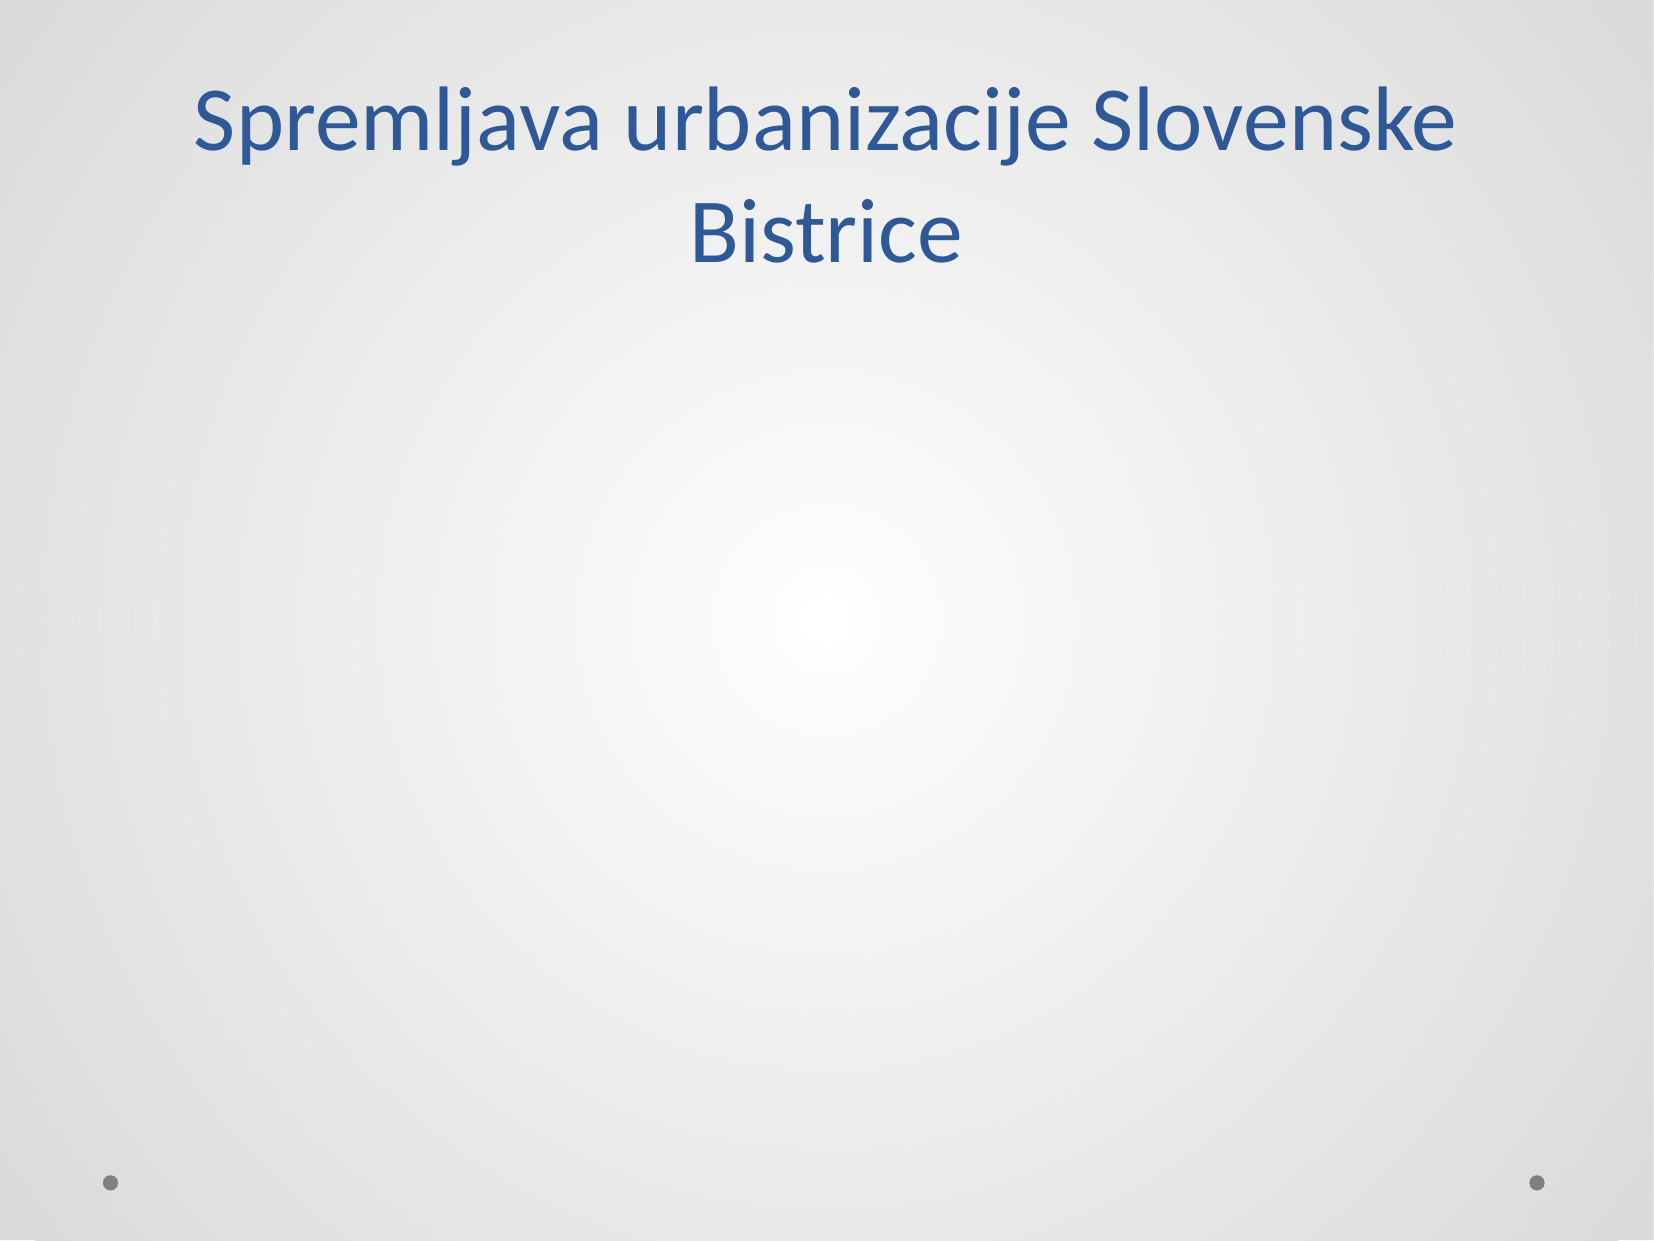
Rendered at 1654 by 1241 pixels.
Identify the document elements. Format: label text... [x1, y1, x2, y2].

title Spremljava urbanizacije Slovenske Bistrice [171, 101, 1483, 290]
